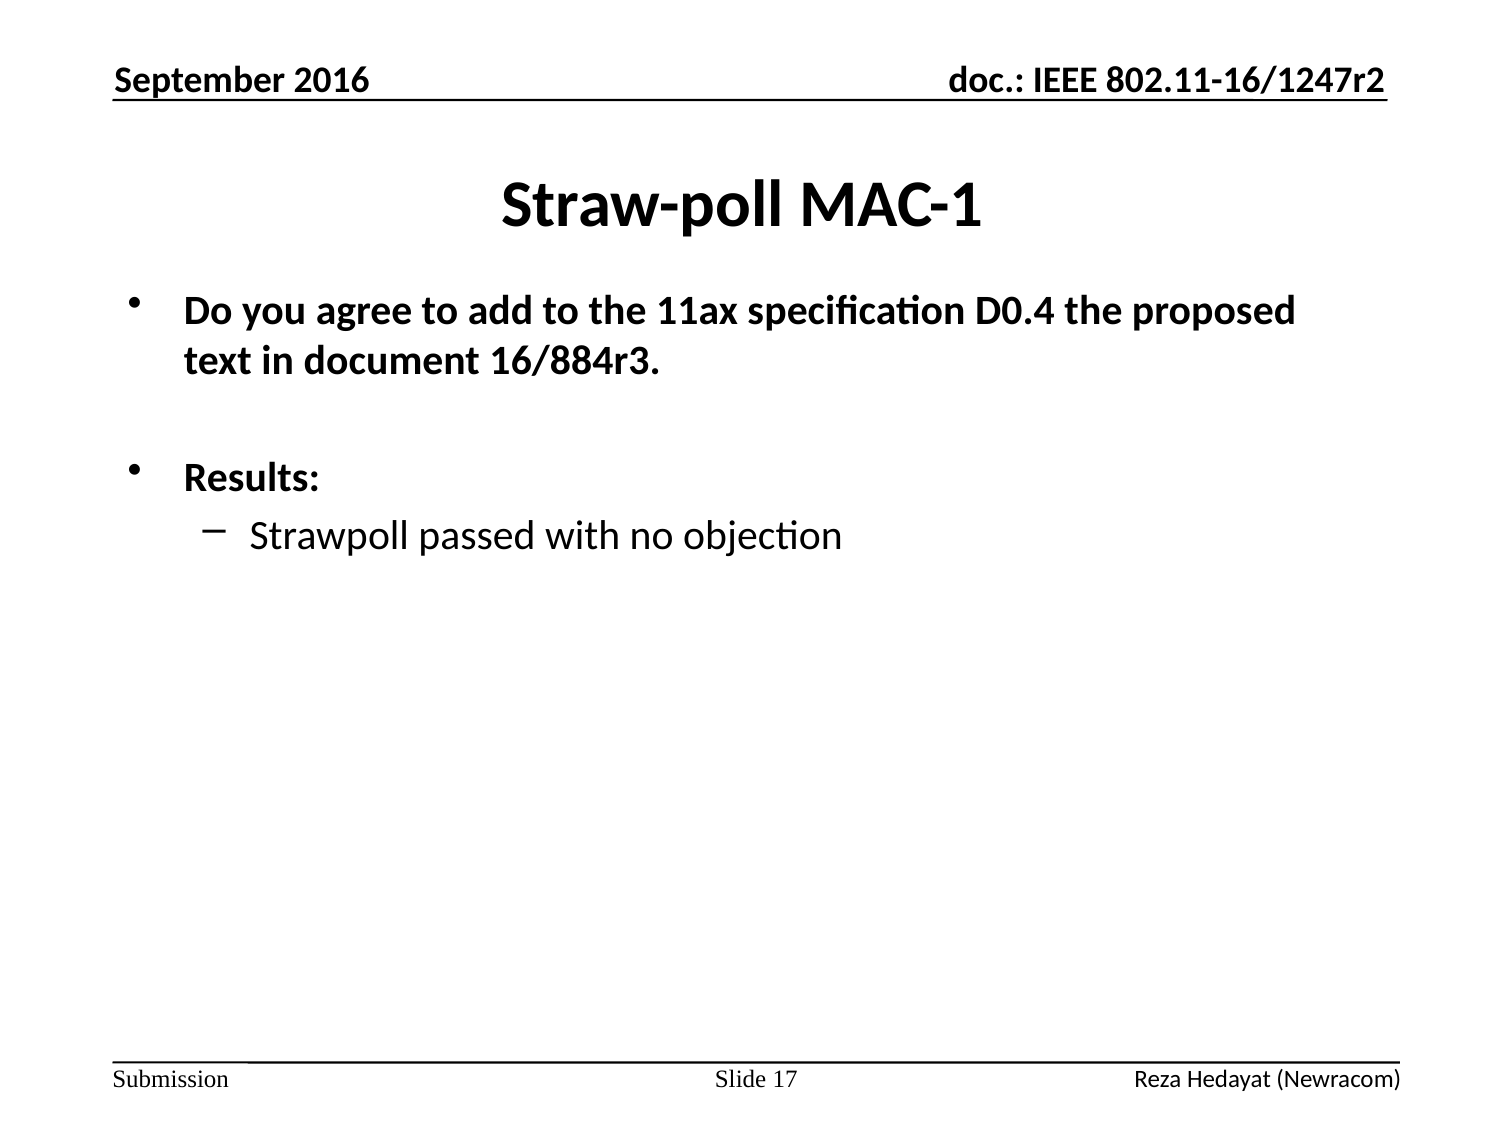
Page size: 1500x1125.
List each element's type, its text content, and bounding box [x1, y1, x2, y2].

list Do you agree to add to the 11ax specification D0.4 the proposed text in document 16/884r3. Results: Strawpoll passed with no objection [112, 275, 1388, 950]
slide_number Slide 17 [712, 1061, 800, 1093]
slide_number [114, 54, 372, 101]
title Straw-poll MAC-1 [112, 112, 1388, 275]
footer Reza Hedayat (Newracom) [1125, 1061, 1402, 1093]
